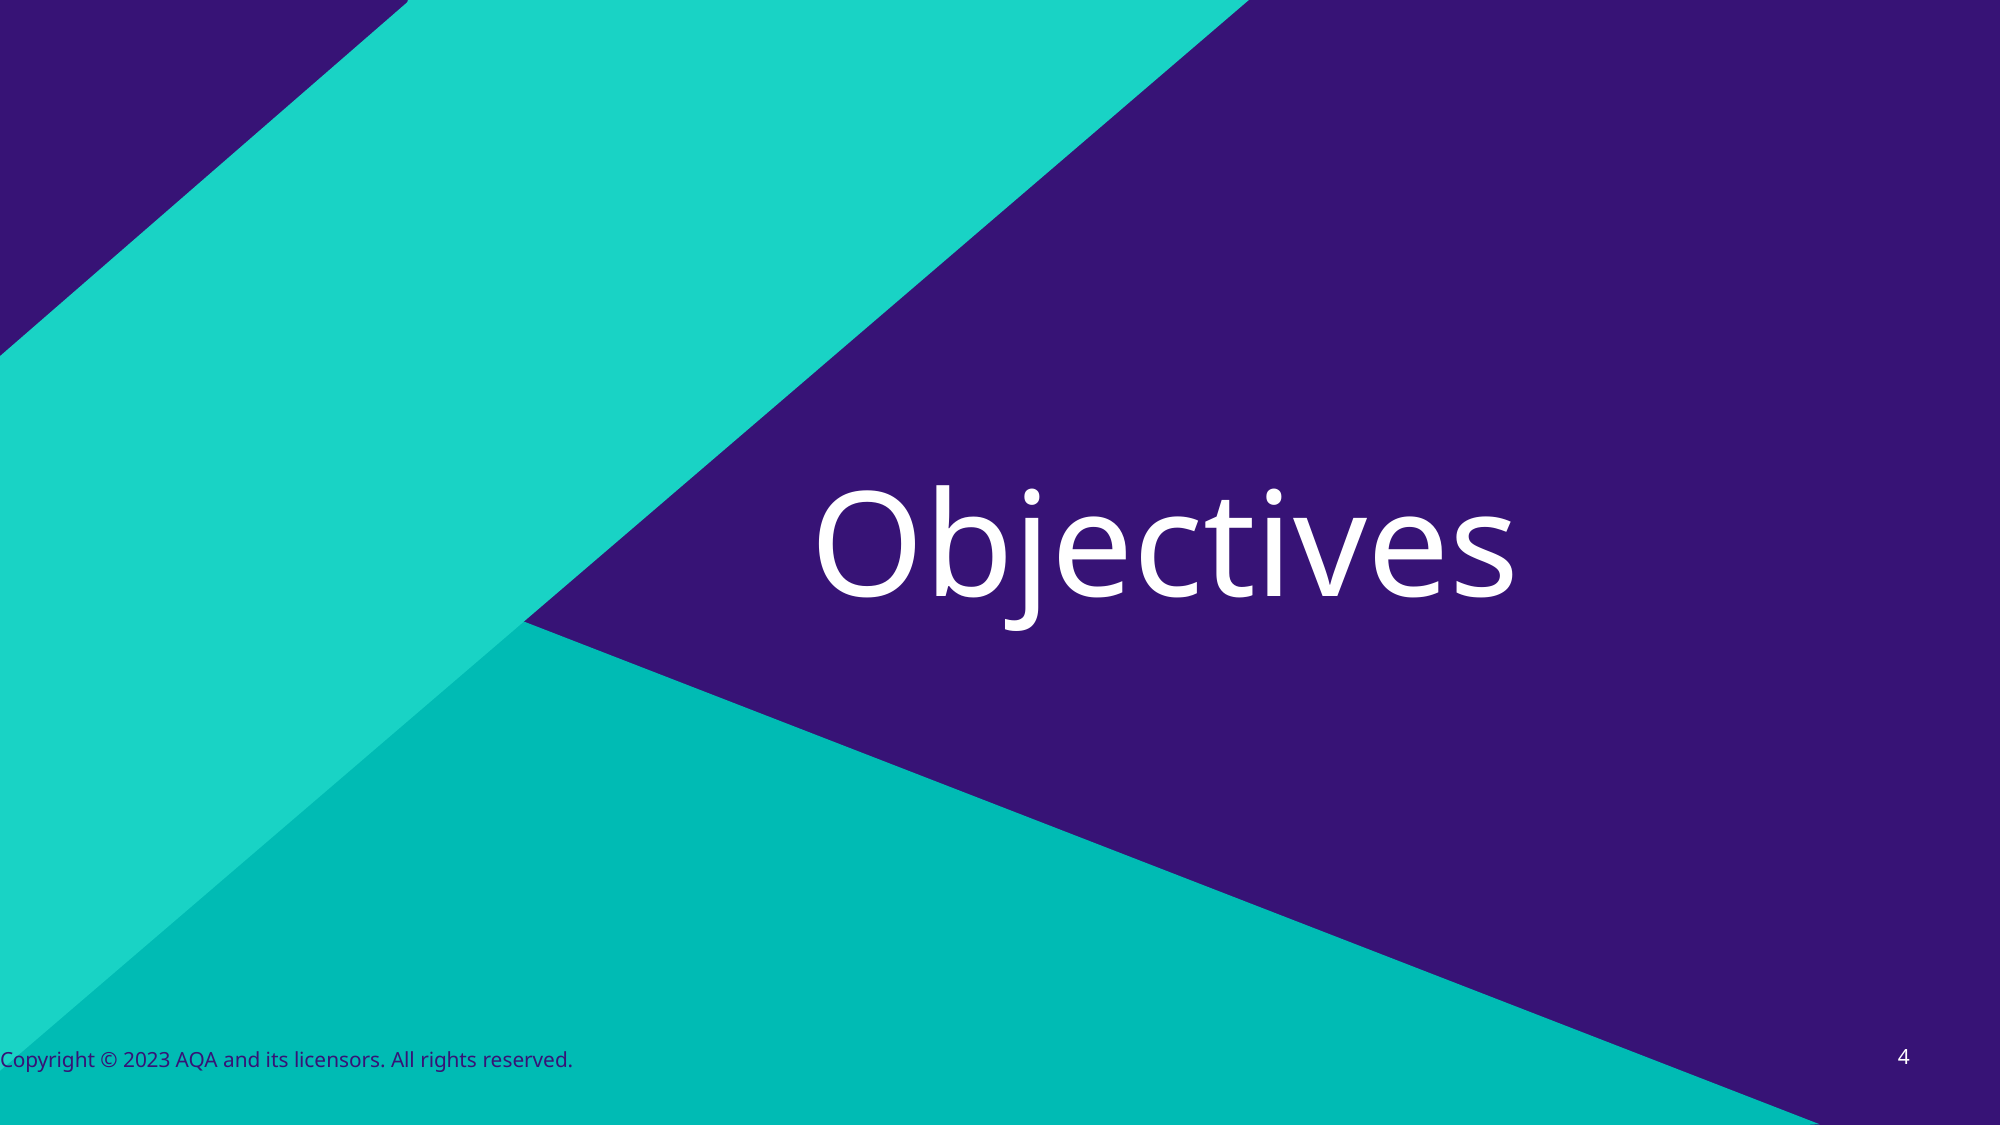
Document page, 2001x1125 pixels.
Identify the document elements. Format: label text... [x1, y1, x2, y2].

footer Copyright © 2023 AQA and its licensors. All rights reserved. [0, 1012, 1189, 1073]
title Objectives [810, 321, 1908, 754]
slide_number 4 [1769, 1012, 1910, 1072]
